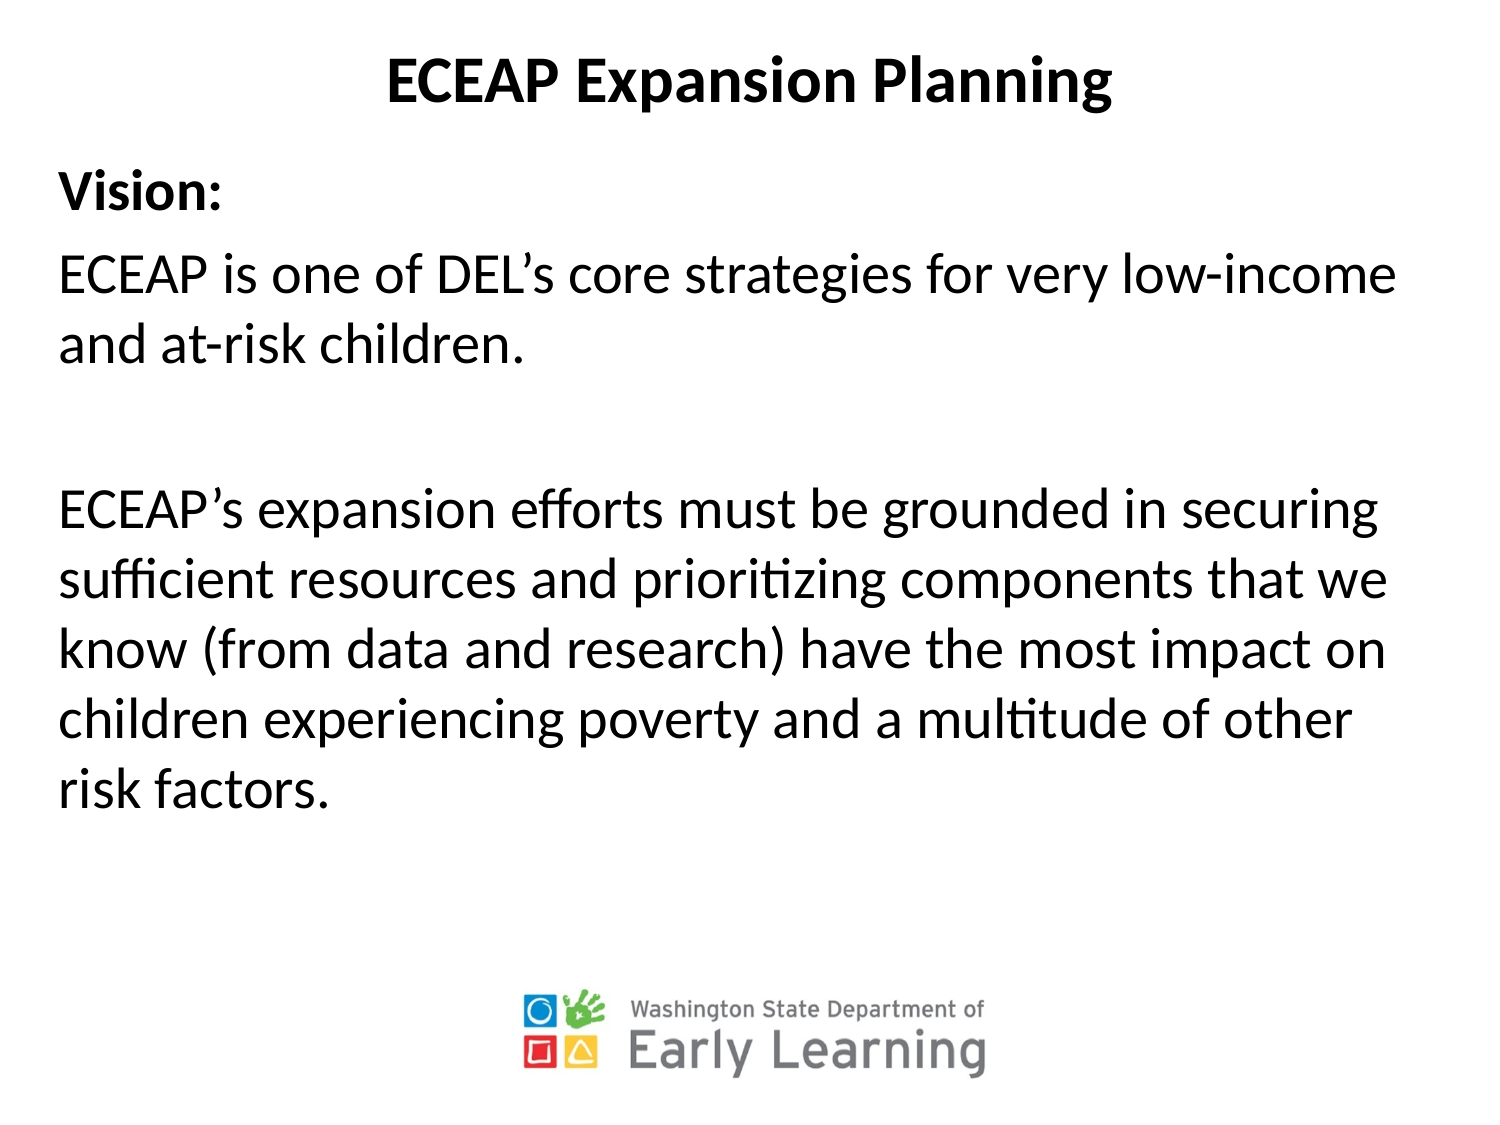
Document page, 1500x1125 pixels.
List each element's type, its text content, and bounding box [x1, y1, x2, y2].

picture [512, 987, 996, 1080]
list Vision: ECEAP is one of DEL’s core strategies for very low-income and at-risk children. ECEAP’s expansion efforts must be grounded in securing sufficient resources and prioritizing components that we know (from data and research) have the most impact on children experiencing poverty and a multitude of other risk factors. [43, 144, 1457, 982]
title ECEAP Expansion Planning [0, 24, 1500, 138]
